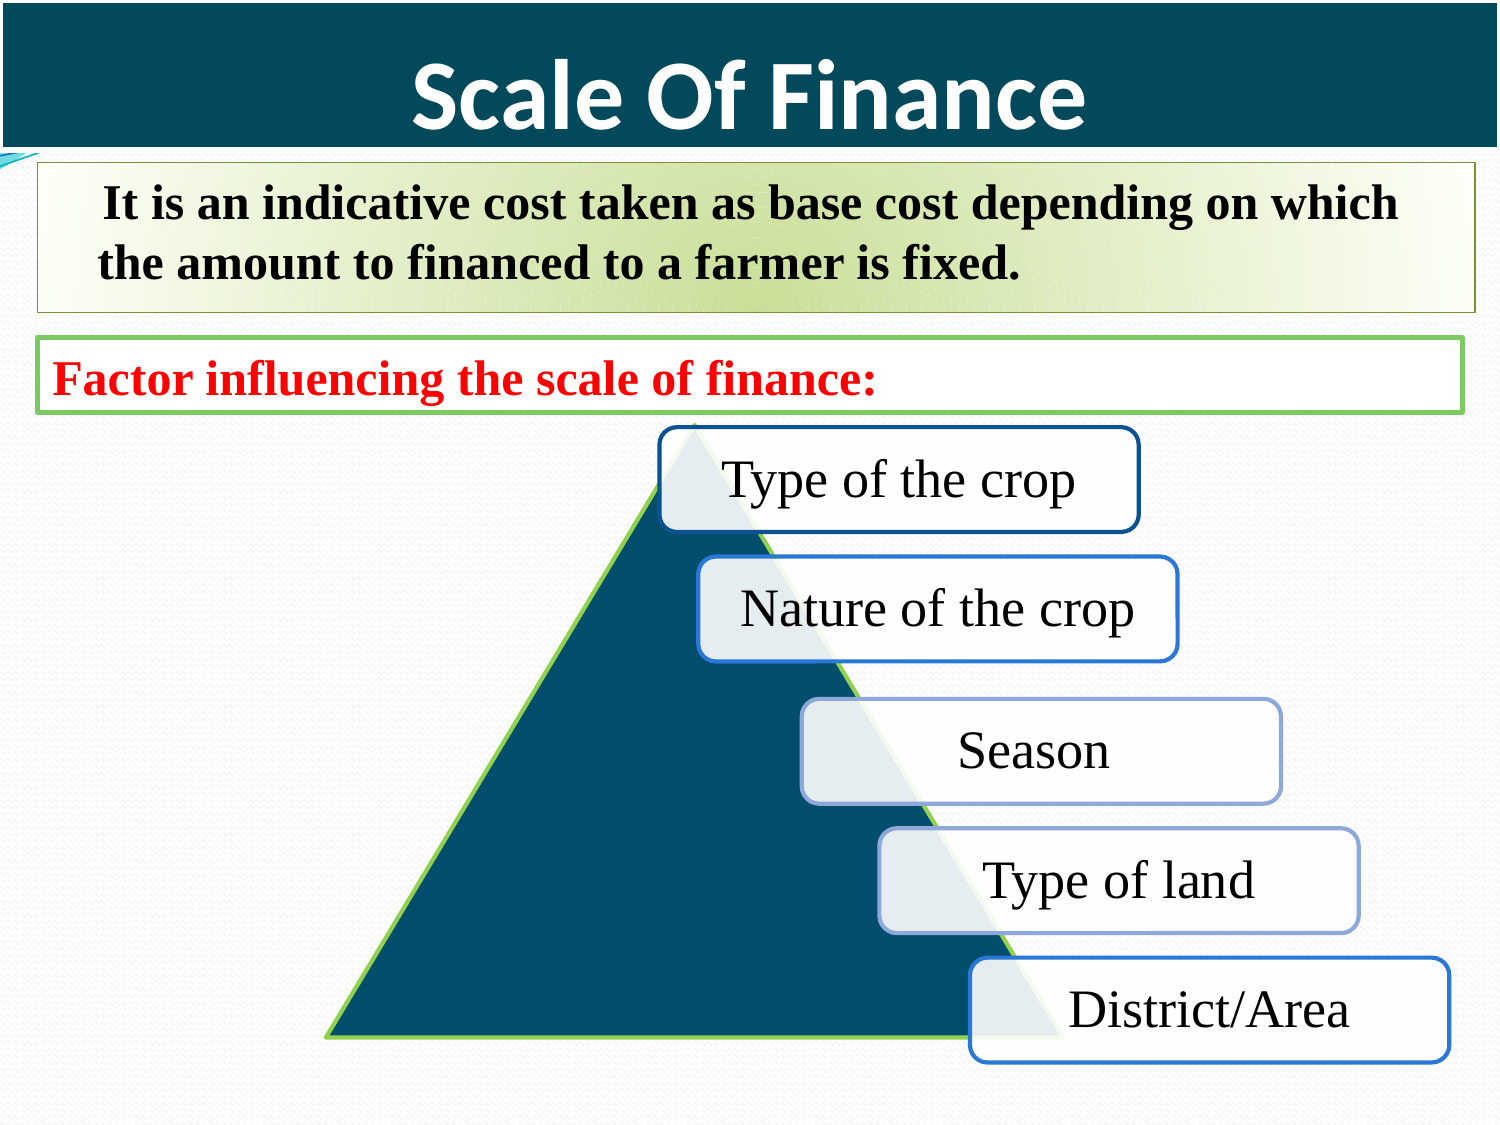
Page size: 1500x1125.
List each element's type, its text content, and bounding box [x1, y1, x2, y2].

title Scale Of Finance [0, 0, 1500, 150]
list It is an indicative cost taken as base cost depending on which the amount to financed to a farmer is fixed. [37, 162, 1476, 313]
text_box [24, 362, 1476, 1101]
list Factor influencing the scale of finance: [35, 335, 1465, 361]
